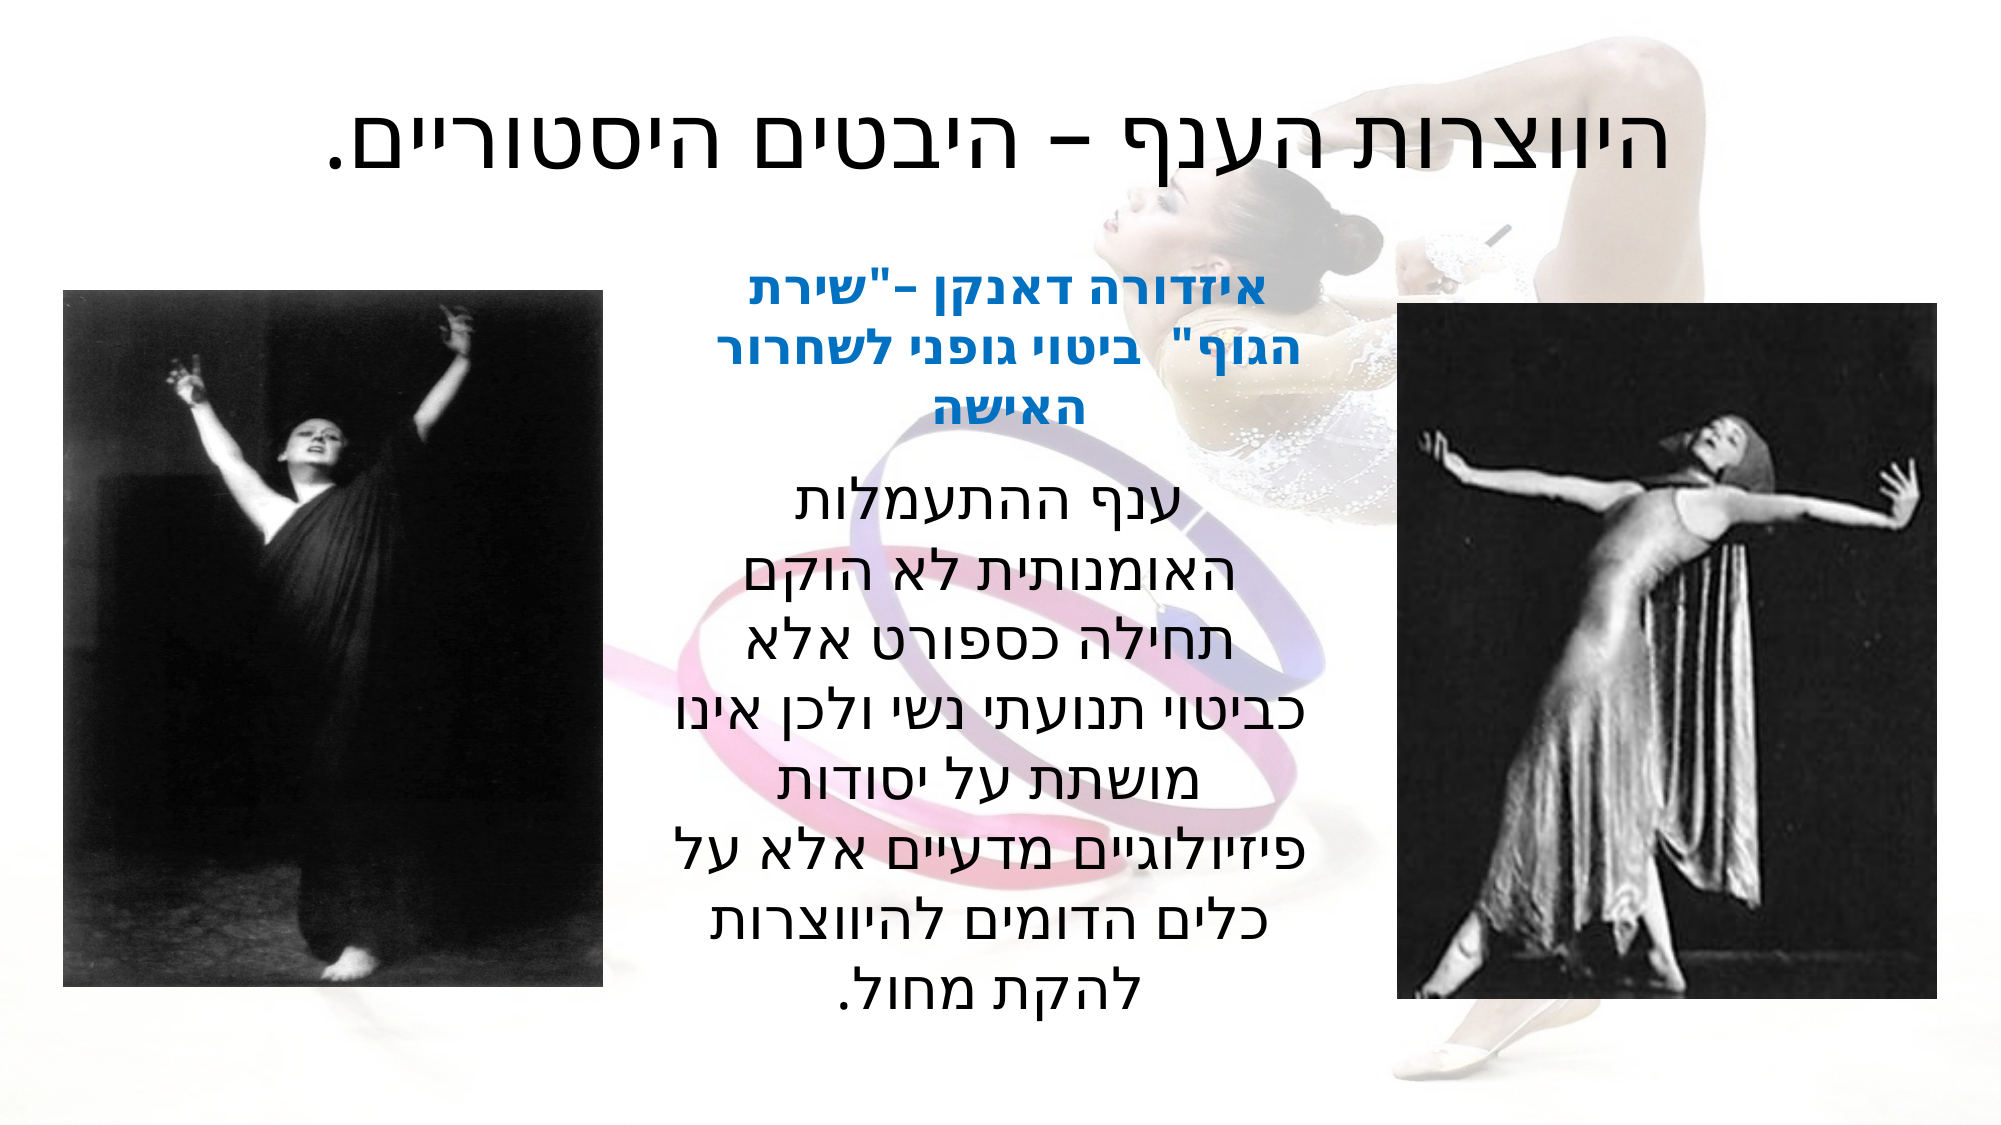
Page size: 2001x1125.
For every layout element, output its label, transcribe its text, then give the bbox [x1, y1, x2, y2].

text_box איזדורה דאנקן –"שירת הגוף" ביטוי גופני לשחרור האישה [672, 247, 1347, 443]
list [63, 290, 603, 987]
picture [1397, 303, 1937, 999]
text_box ענף ההתעמלות האומנותית לא הוקם תחילה כספורט אלא כביטוי תנועתי נשי ולכן אינו מושתת על יסודות פיזיולוגיים מדעיים אלא על כלים הדומים להיווצרות להקת מחול. [650, 454, 1330, 1029]
title היווצרות הענף – היבטים היסטוריים. [137, 29, 1863, 248]
